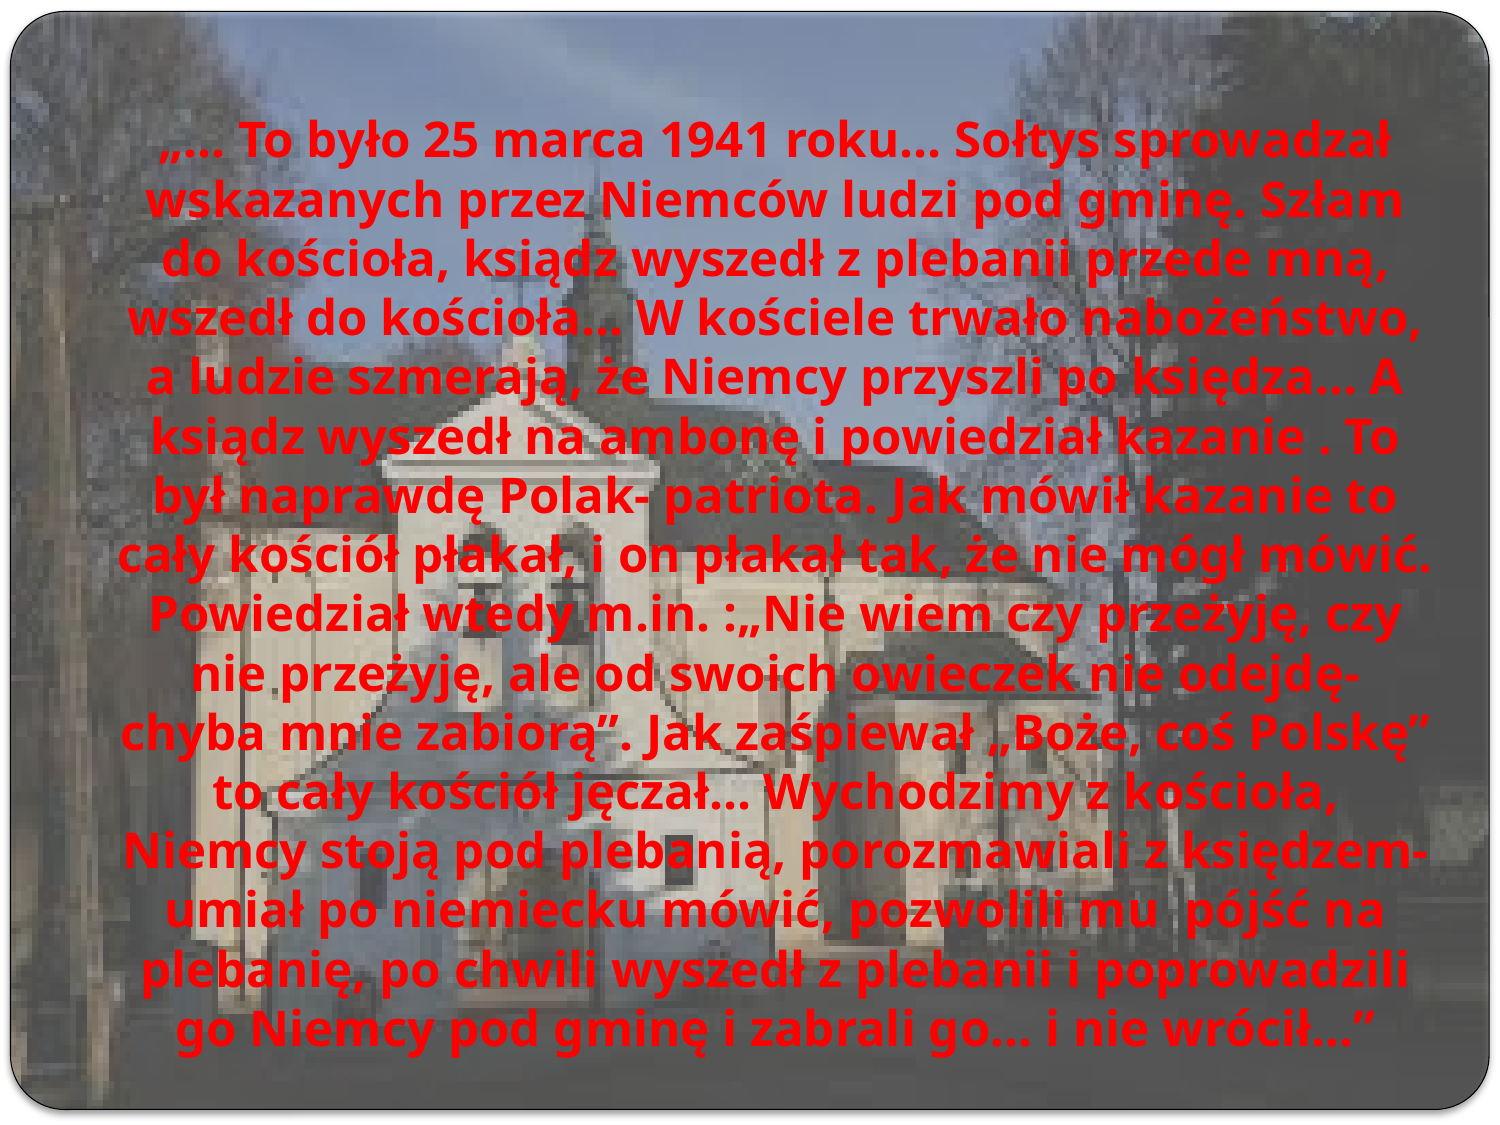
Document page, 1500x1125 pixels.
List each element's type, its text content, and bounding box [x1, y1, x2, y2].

list „… To było 25 marca 1941 roku… Sołtys sprowadzał wskazanych przez Niemców ludzi pod gminę. Szłam do kościoła, ksiądz wyszedł z plebanii przede mną, wszedł do kościoła… W kościele trwało nabożeństwo, a ludzie szmerają, że Niemcy przyszli po księdza… A ksiądz wyszedł na ambonę i powiedział kazanie . To był naprawdę Polak- patriota. Jak mówił kazanie to cały kościół płakał, i on płakał tak, że nie mógł mówić. Powiedział wtedy m.in. :„Nie wiem czy przeżyję, czy nie przeżyję, ale od swoich owieczek nie odejdę- chyba mnie zabiorą”. Jak zaśpiewał „Boże, coś Polskę” to cały kościół jęczał… Wychodzimy z kościoła, Niemcy stoją pod plebanią, porozmawiali z księdzem- umiał po niemiecku mówić, pozwolili mu pójść na plebanię, po chwili wyszedł z plebanii i poprowadzili go Niemcy pod gminę i zabrali go… i nie wrócił…” [100, 30, 1451, 1094]
